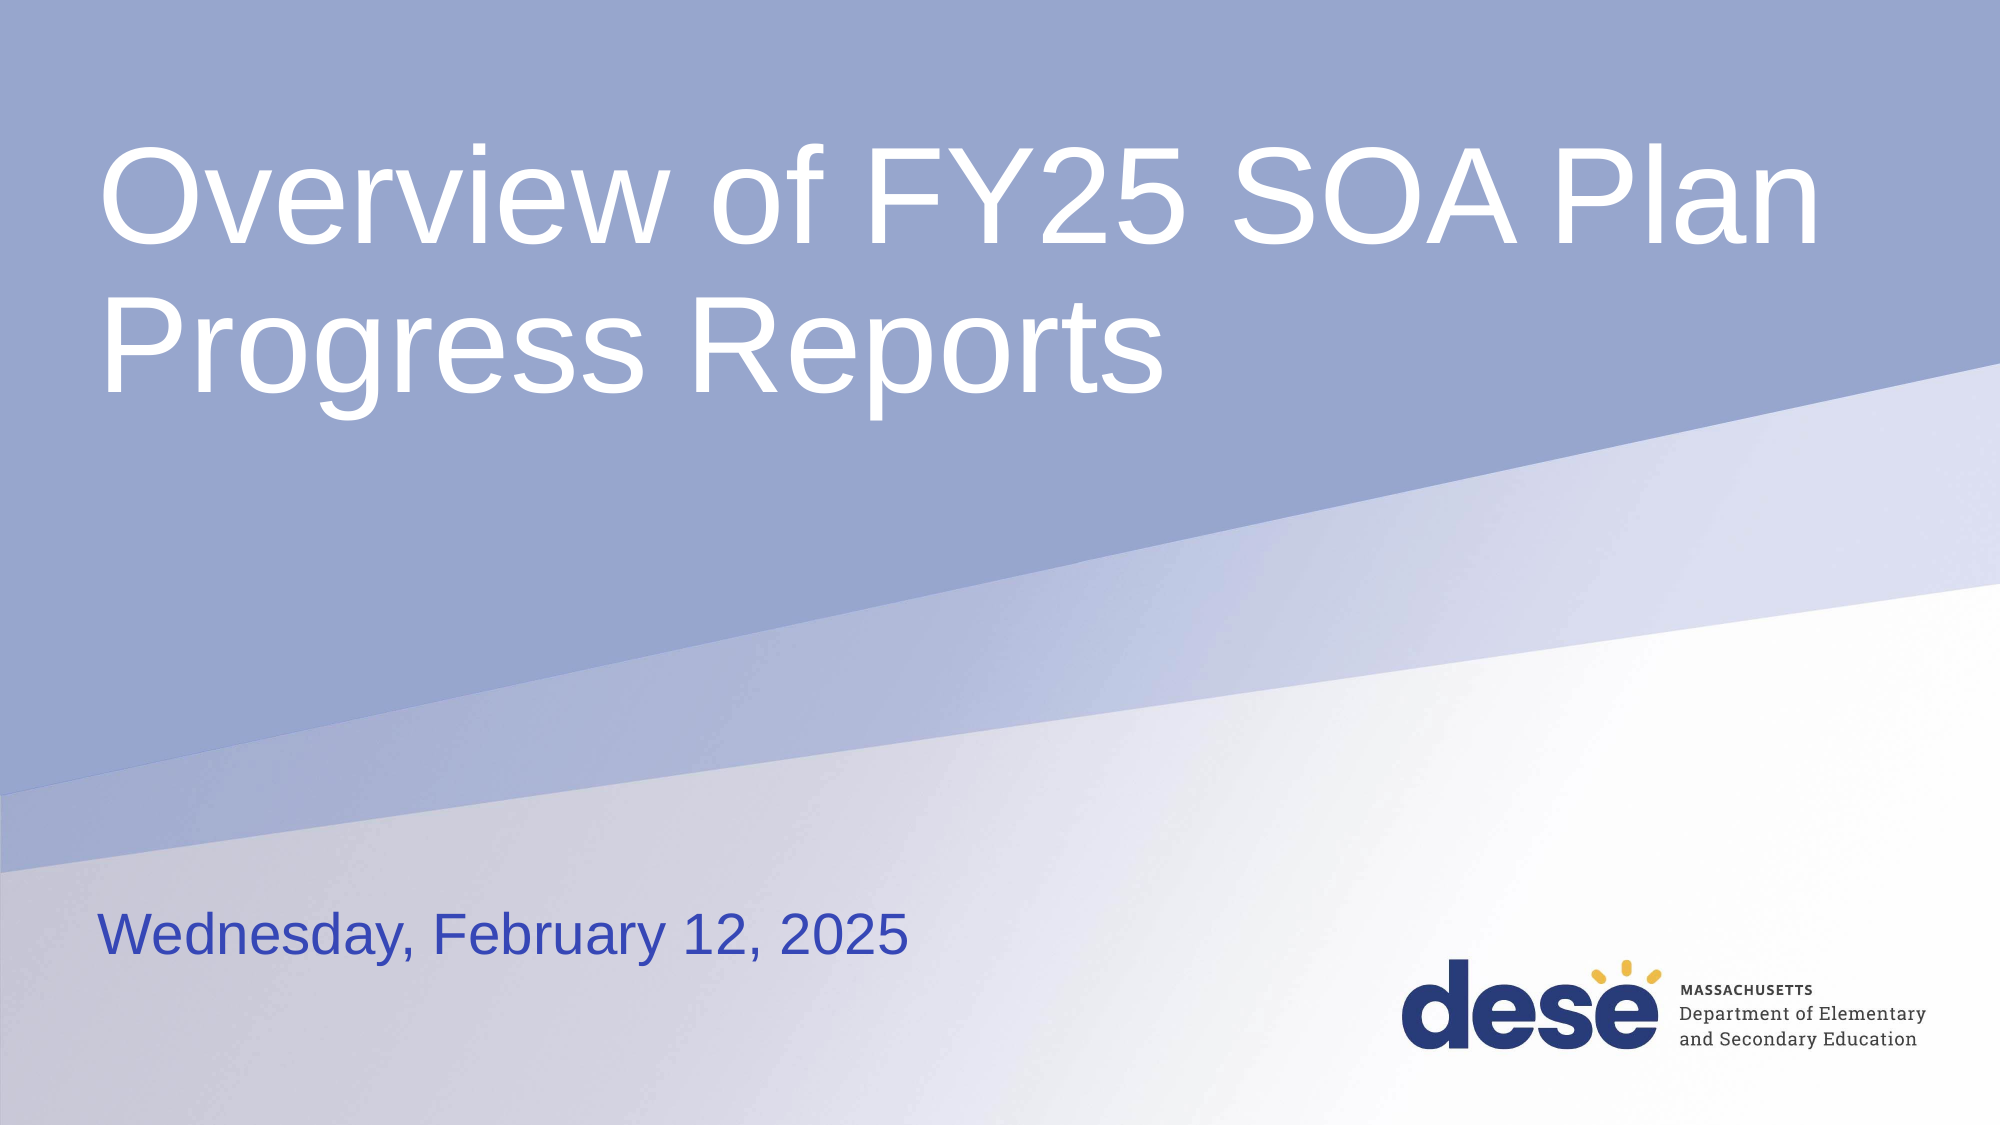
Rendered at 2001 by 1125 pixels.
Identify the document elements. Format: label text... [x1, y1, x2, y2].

subtitle Wednesday, February 12, 2025 [82, 896, 1194, 1125]
title Overview of FY25 SOA Plan Progress Reports [82, 113, 1955, 430]
picture [0, 0, 2000, 1125]
